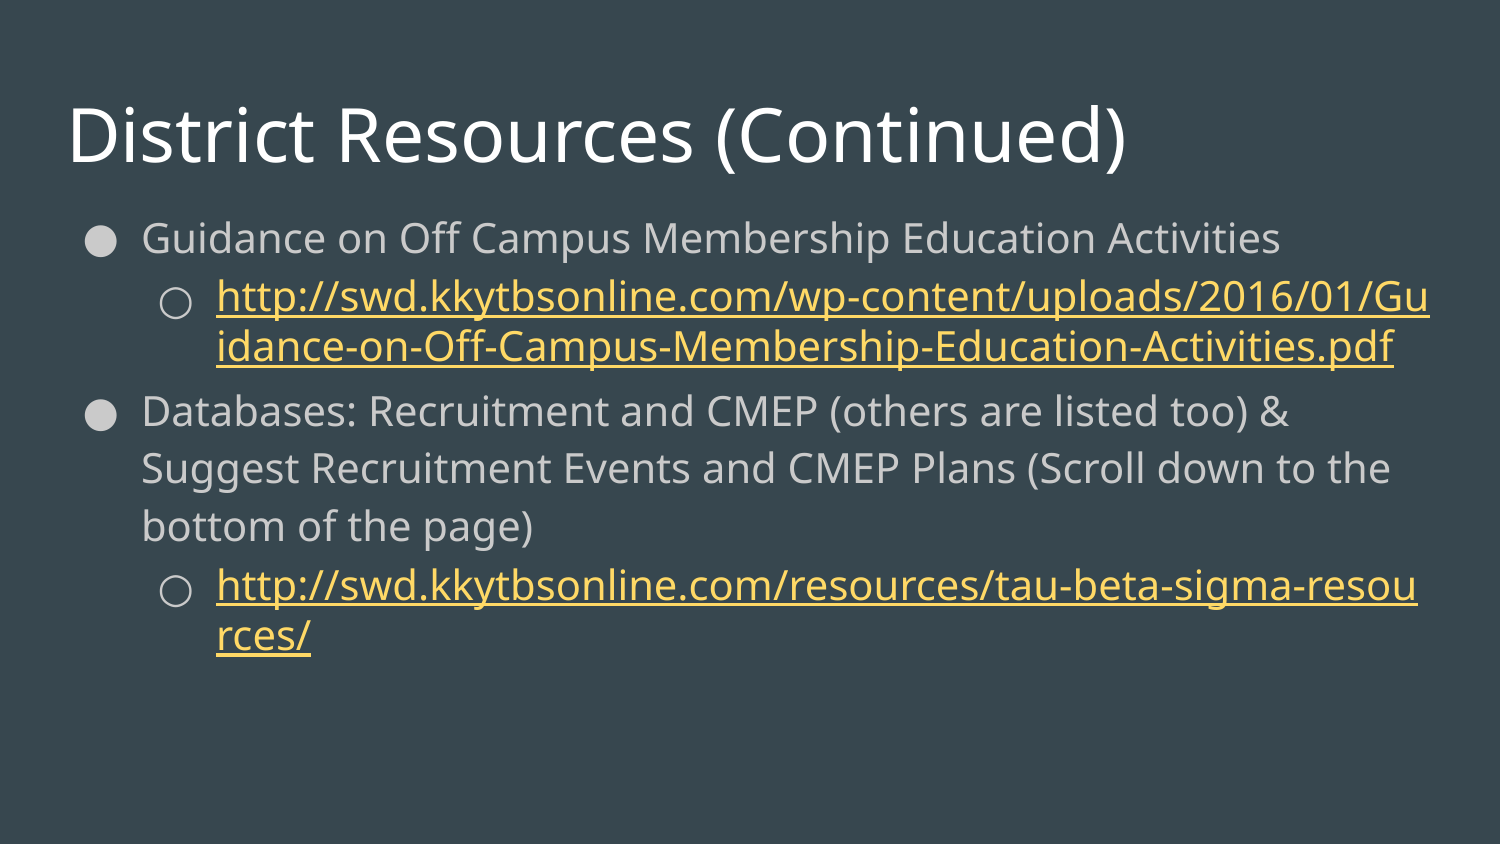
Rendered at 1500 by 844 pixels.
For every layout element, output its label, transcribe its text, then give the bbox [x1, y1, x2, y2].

title District Resources (Continued) [51, 72, 1449, 167]
list Guidance on Off Campus Membership Education Activities http://swd.kkytbsonline.com/wp-content/uploads/2016/01/Guidance-on-Off-Campus-Membership-Education-Activities.pdf Databases: Recruitment and CMEP (others are listed too) & Suggest Recruitment Events and CMEP Plans (Scroll down to the bottom of the page) http://swd.kkytbsonline.com/resources/tau-beta-sigma-resources/ [51, 189, 1449, 750]
